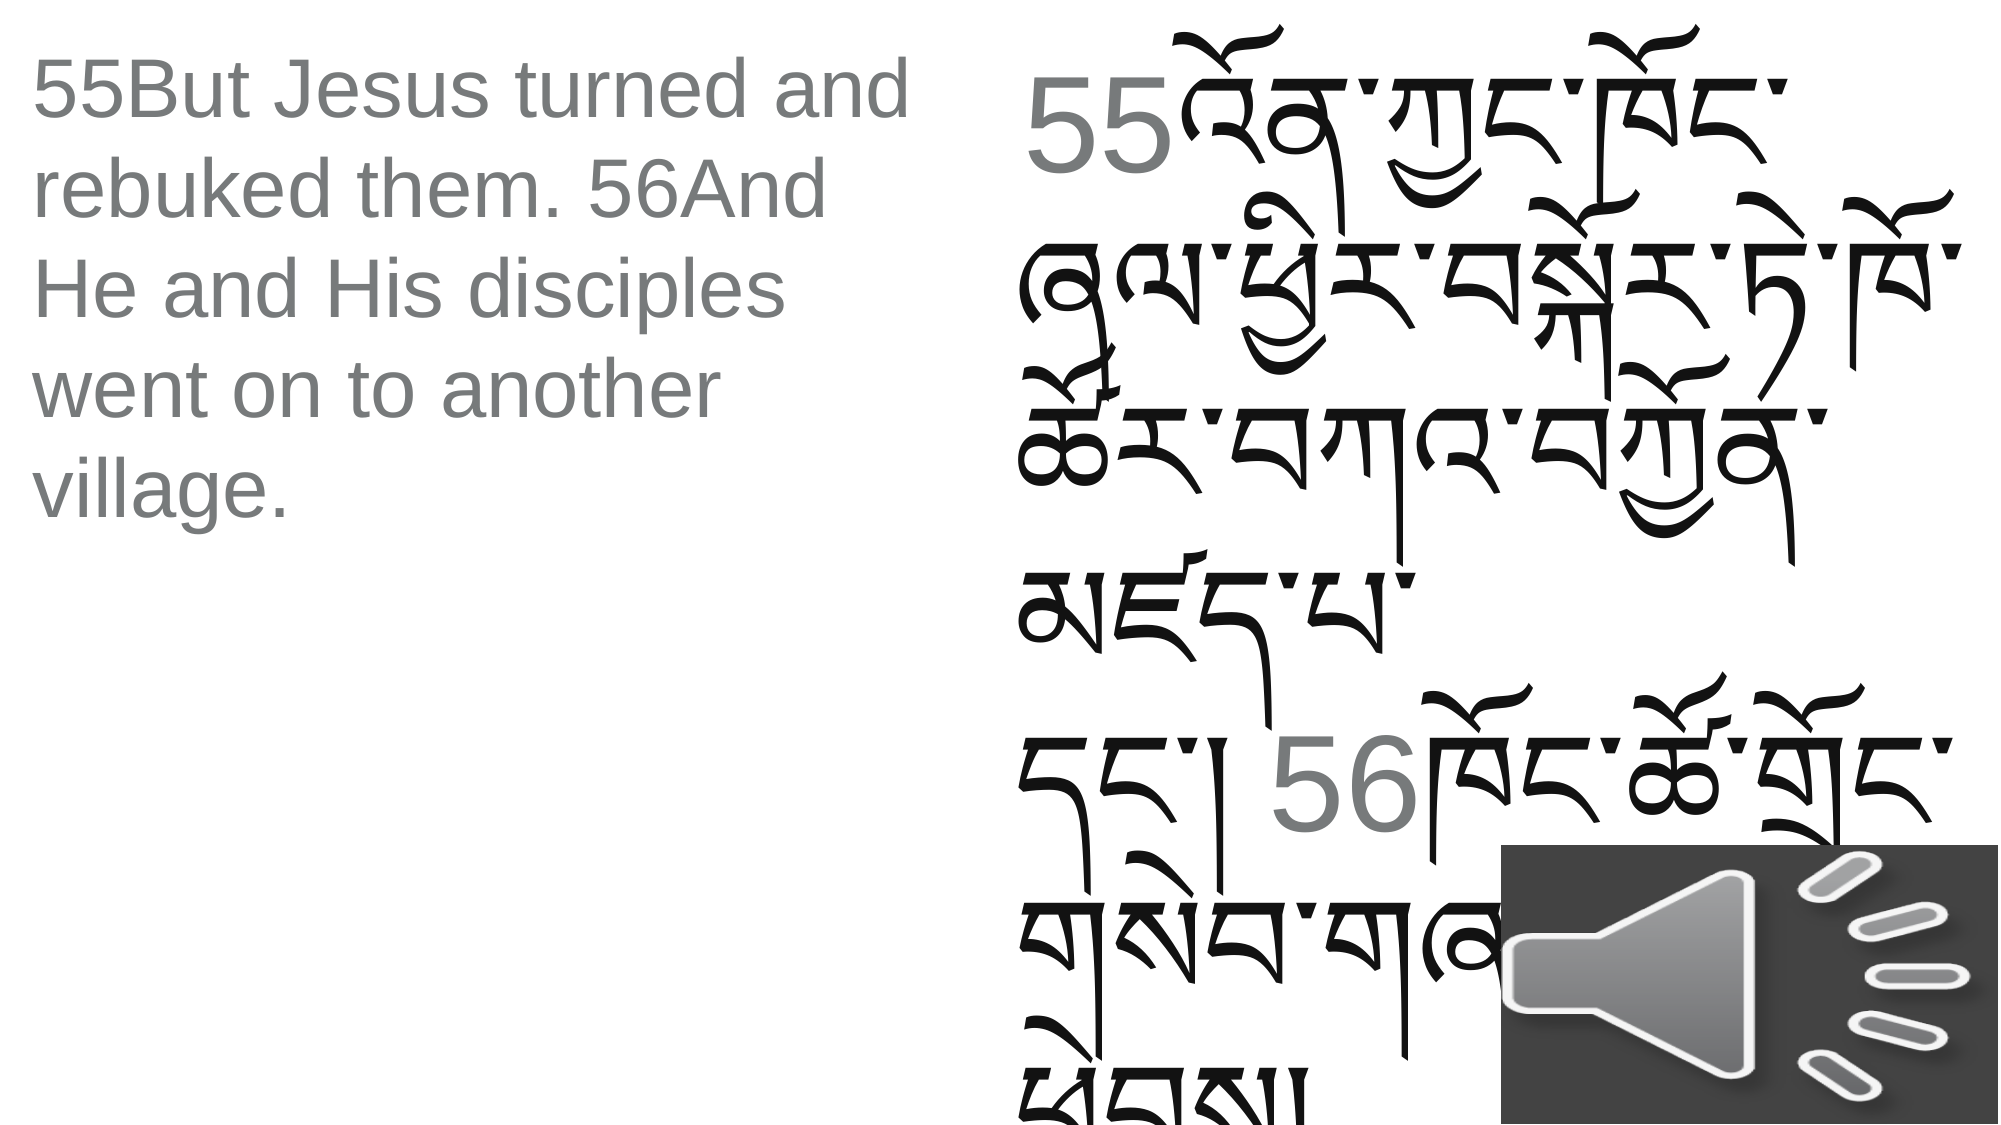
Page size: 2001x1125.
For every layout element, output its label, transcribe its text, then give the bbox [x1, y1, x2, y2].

text_box 55But Jesus turned and rebuked them. 56And He and His disciples went on to another village. [18, 27, 973, 1104]
picture [1500, 843, 2000, 1125]
text_box 55འོན་ཀྱང་ཁོང་ཞལ་ཕྱིར་བསྐོར་ཏེ་ཁོ་ཚོར་བཀའ་བཀྱོན་མཛད་པ་དང༌། 56ཁོང་ཚོ་གྲོང་གསེབ་གཞན་ཞིག་ལ་ཕེབས། [999, 27, 2000, 1104]
